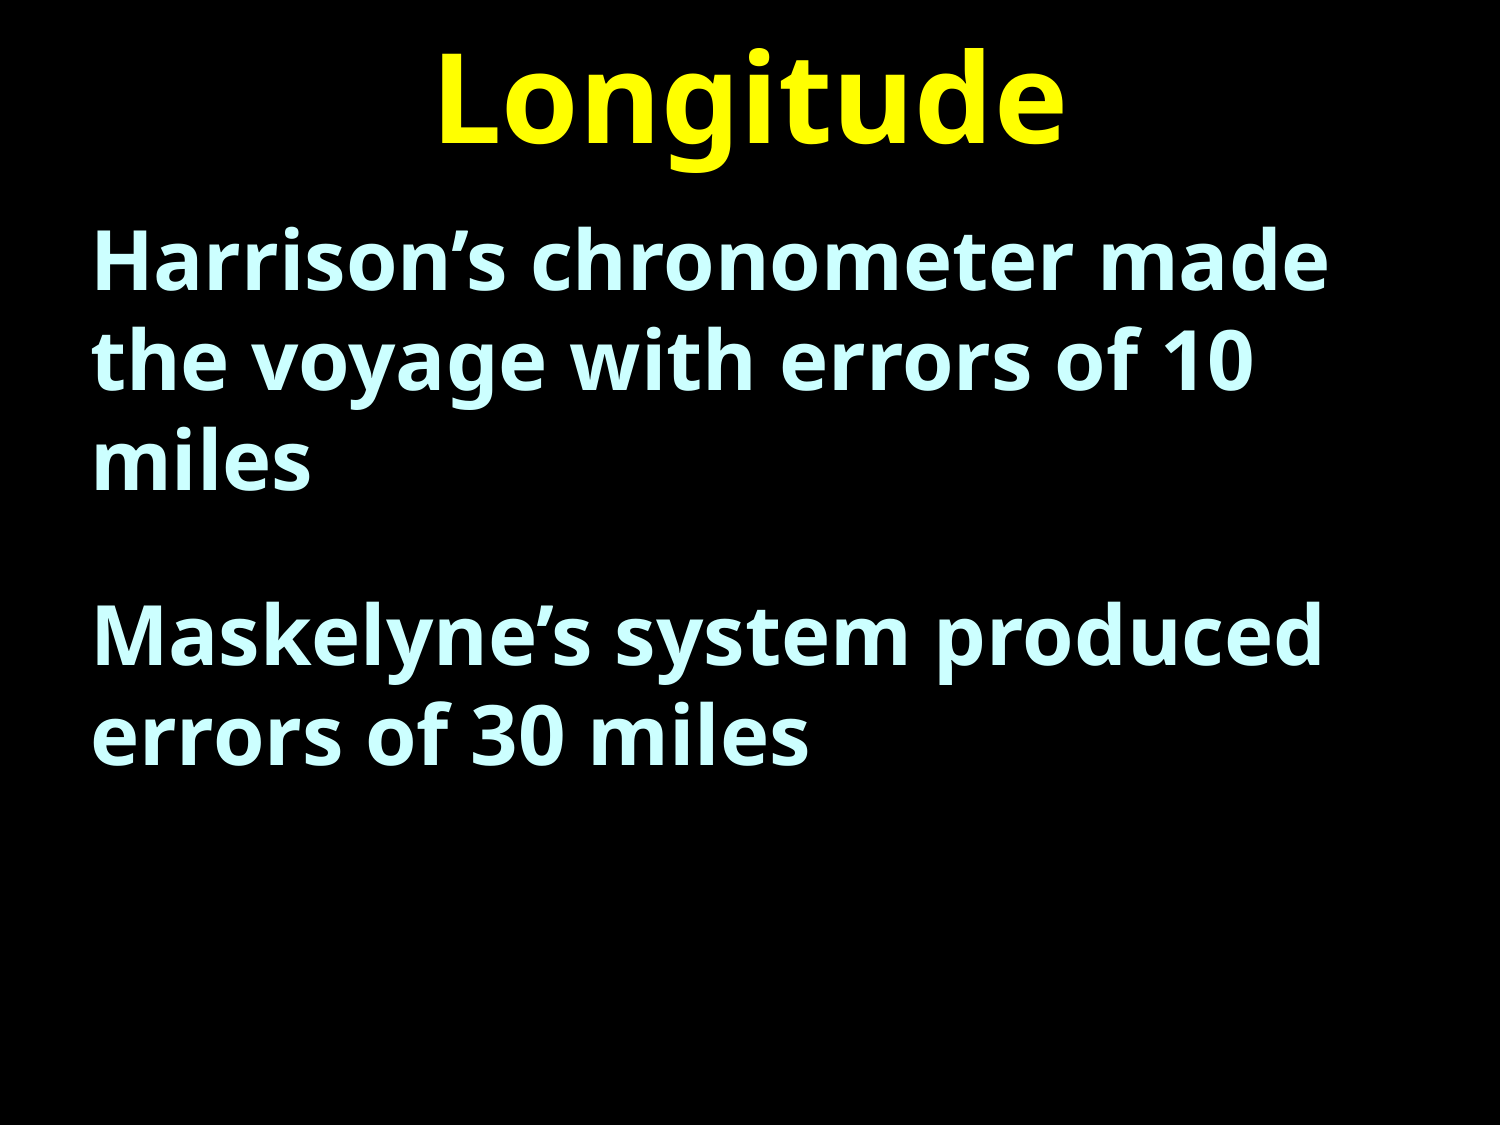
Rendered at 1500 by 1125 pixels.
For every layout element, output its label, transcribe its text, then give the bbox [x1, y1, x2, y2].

list Harrison’s chronometer made the voyage with errors of 10 miles Maskelyne’s system produced errors of 30 miles [75, 200, 1425, 1125]
title Longitude [0, 0, 1500, 188]
